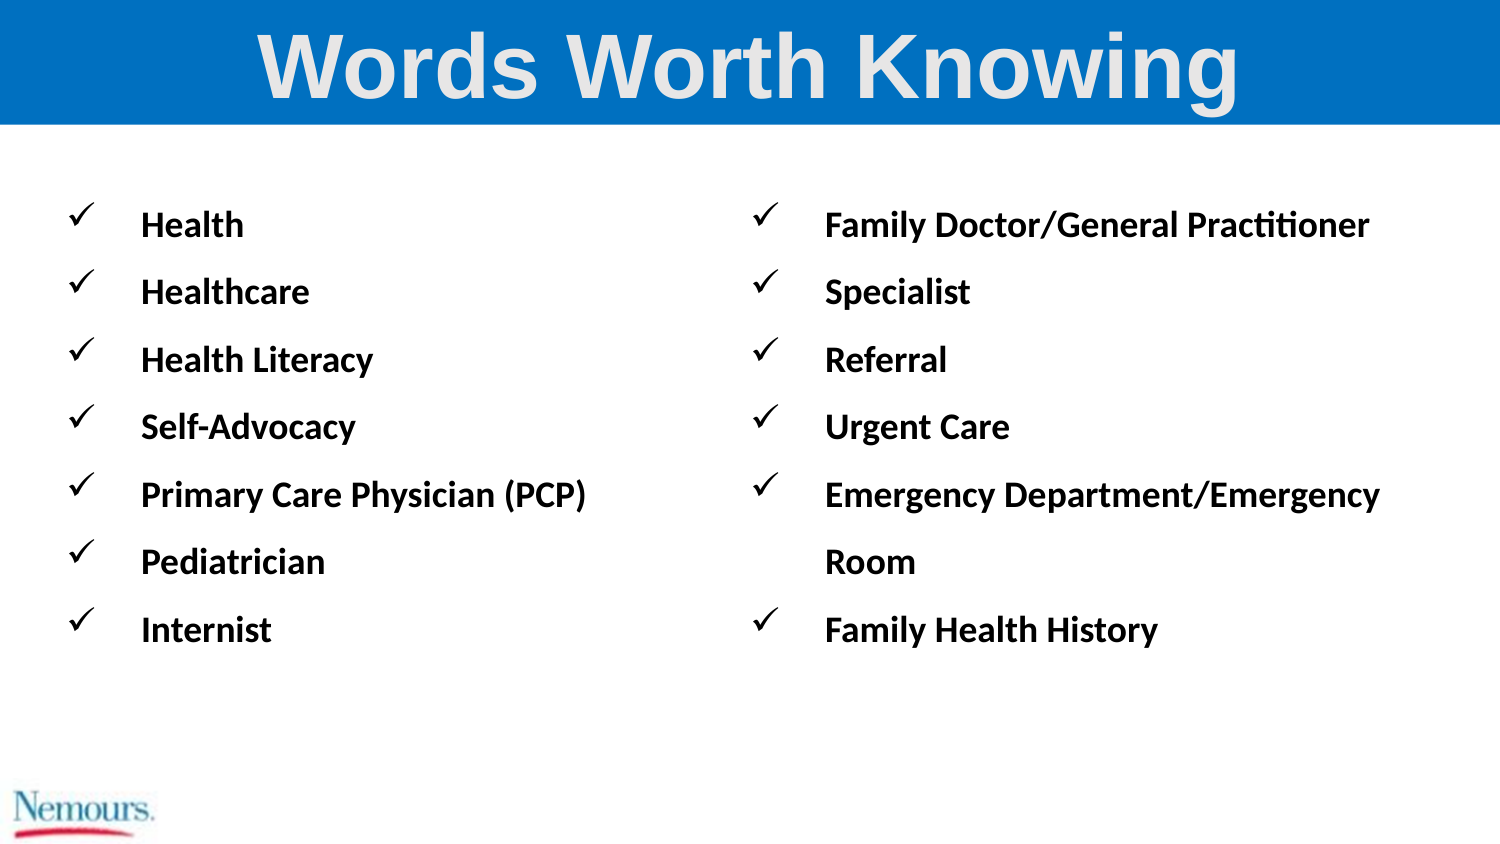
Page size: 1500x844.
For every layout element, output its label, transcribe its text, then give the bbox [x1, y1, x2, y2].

text_box Health Healthcare Health Literacy Self-Advocacy Primary Care Physician (PCP) Pediatrician Internist Family Doctor/General Practitioner Specialist Referral Urgent Care Emergency Department/Emergency Room Family Health History [51, 162, 1449, 737]
text_box Words Worth Knowing [0, 0, 1500, 125]
picture [0, 778, 169, 844]
